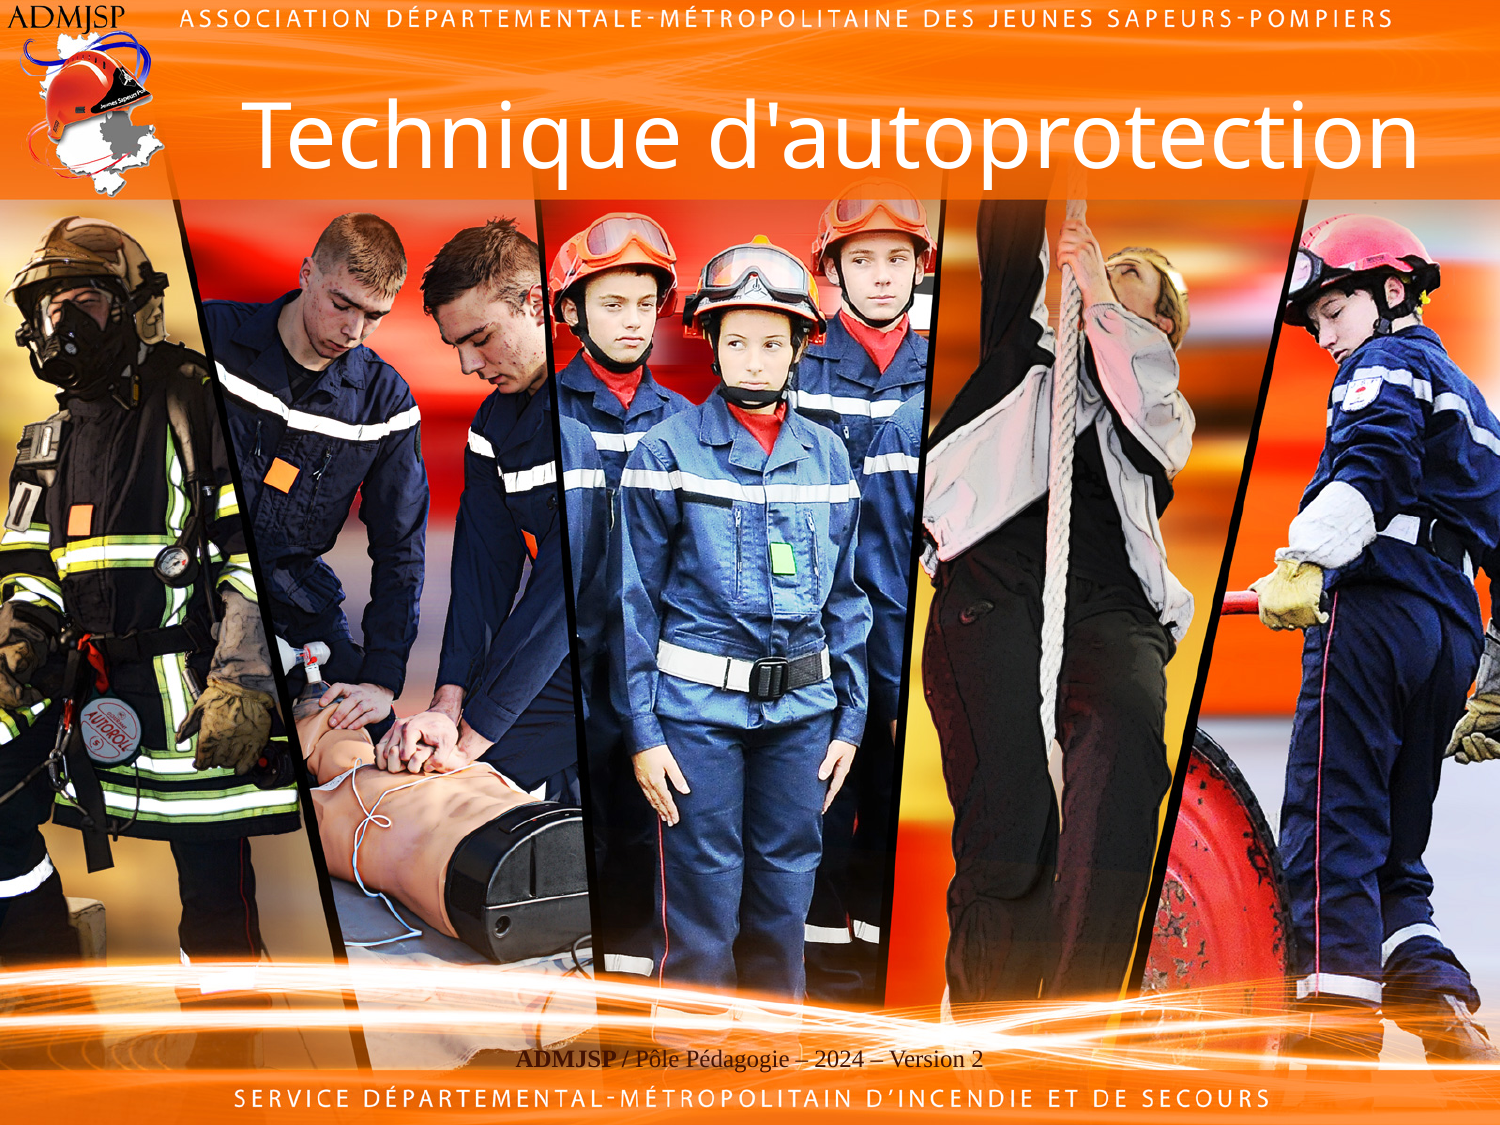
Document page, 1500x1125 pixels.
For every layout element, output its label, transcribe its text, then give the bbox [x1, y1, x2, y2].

picture [0, 0, 1500, 1034]
text_box ADMJSP / Pôle Pédagogie – 2024 – Version 2 [0, 1034, 1500, 1080]
title Technique d'autoprotection [200, 37, 1465, 227]
picture [0, 1080, 1500, 1125]
